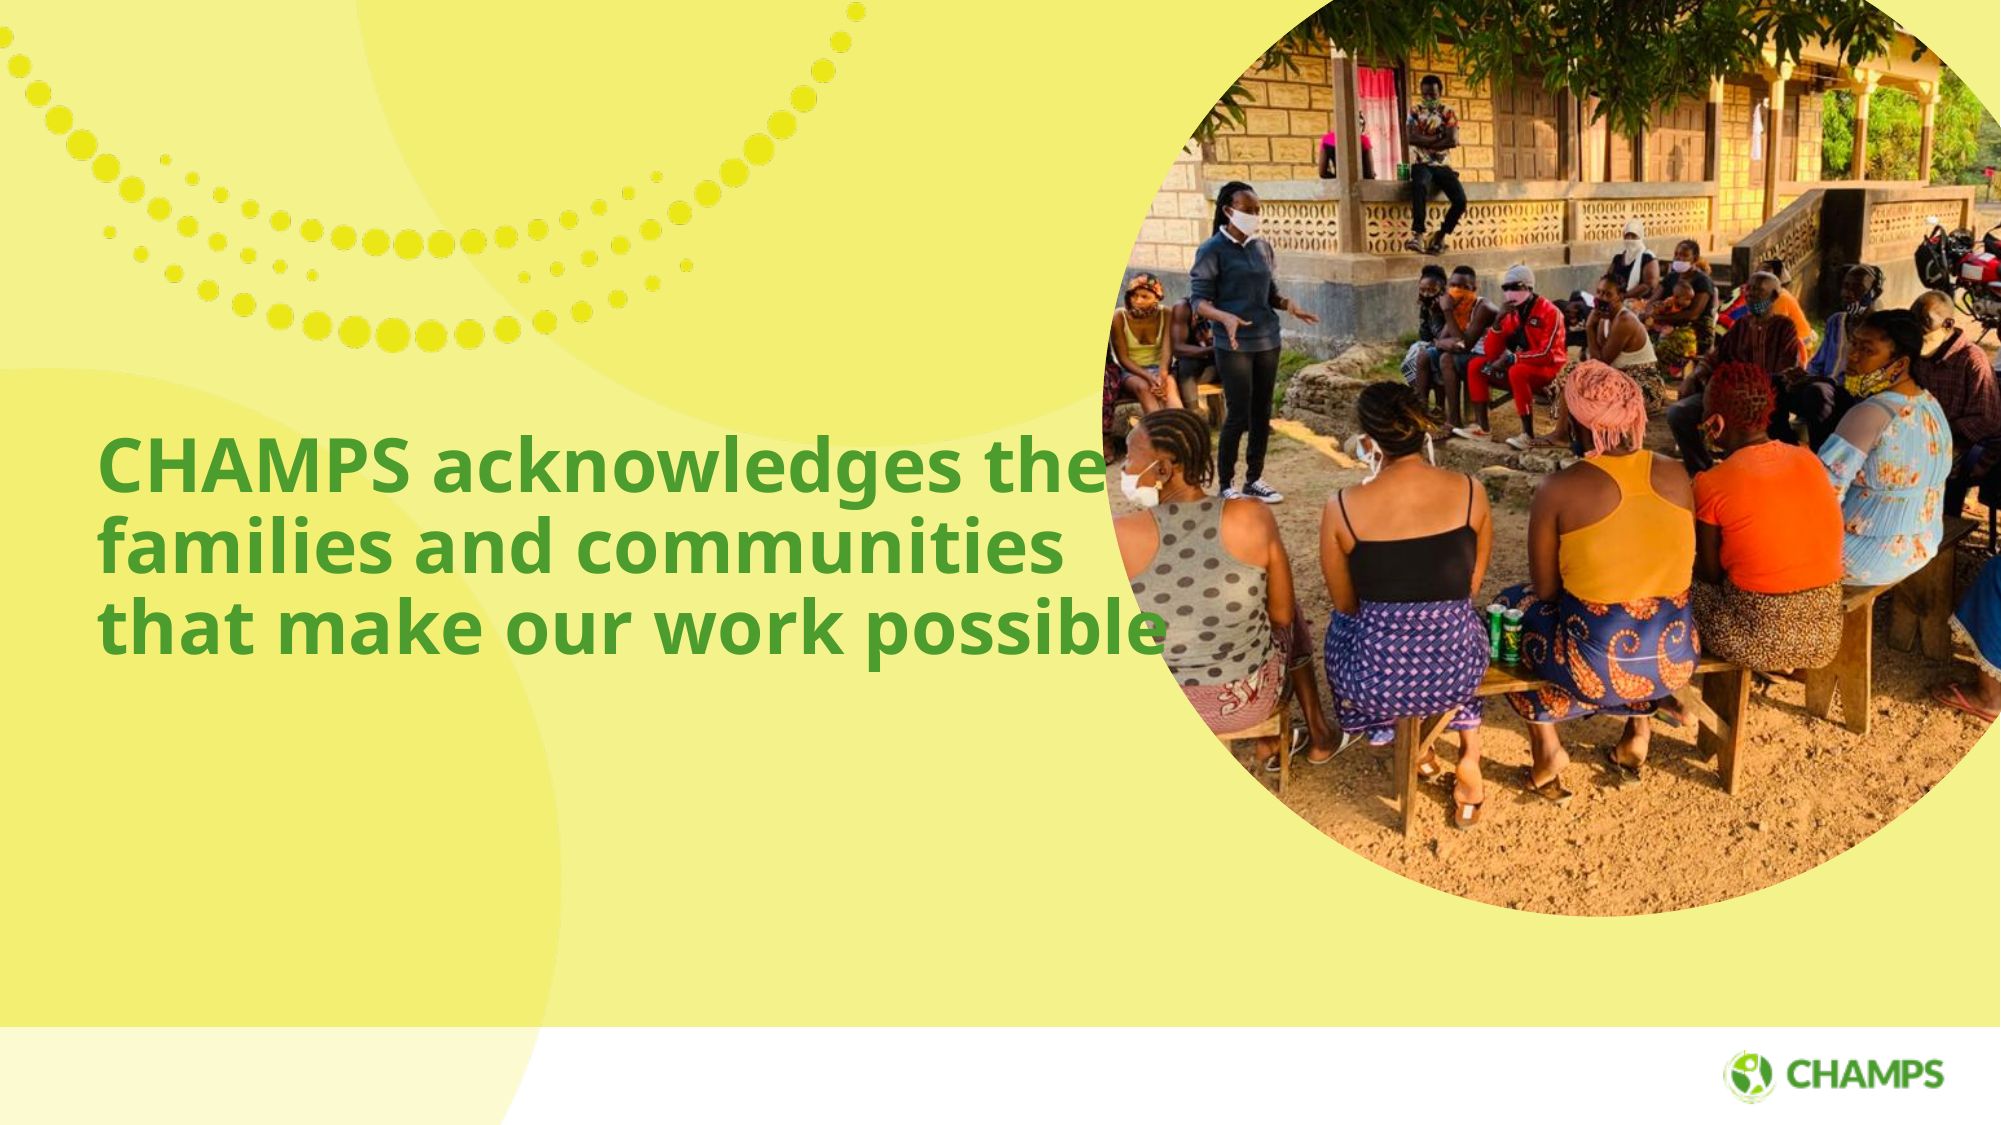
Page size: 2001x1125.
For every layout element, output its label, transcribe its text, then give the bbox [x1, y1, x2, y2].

picture [1102, 0, 2001, 917]
picture [0, 0, 895, 353]
picture [1708, 1034, 1960, 1115]
list CHAMPS acknowledges the families and communities that make our work possible [81, 419, 1102, 808]
